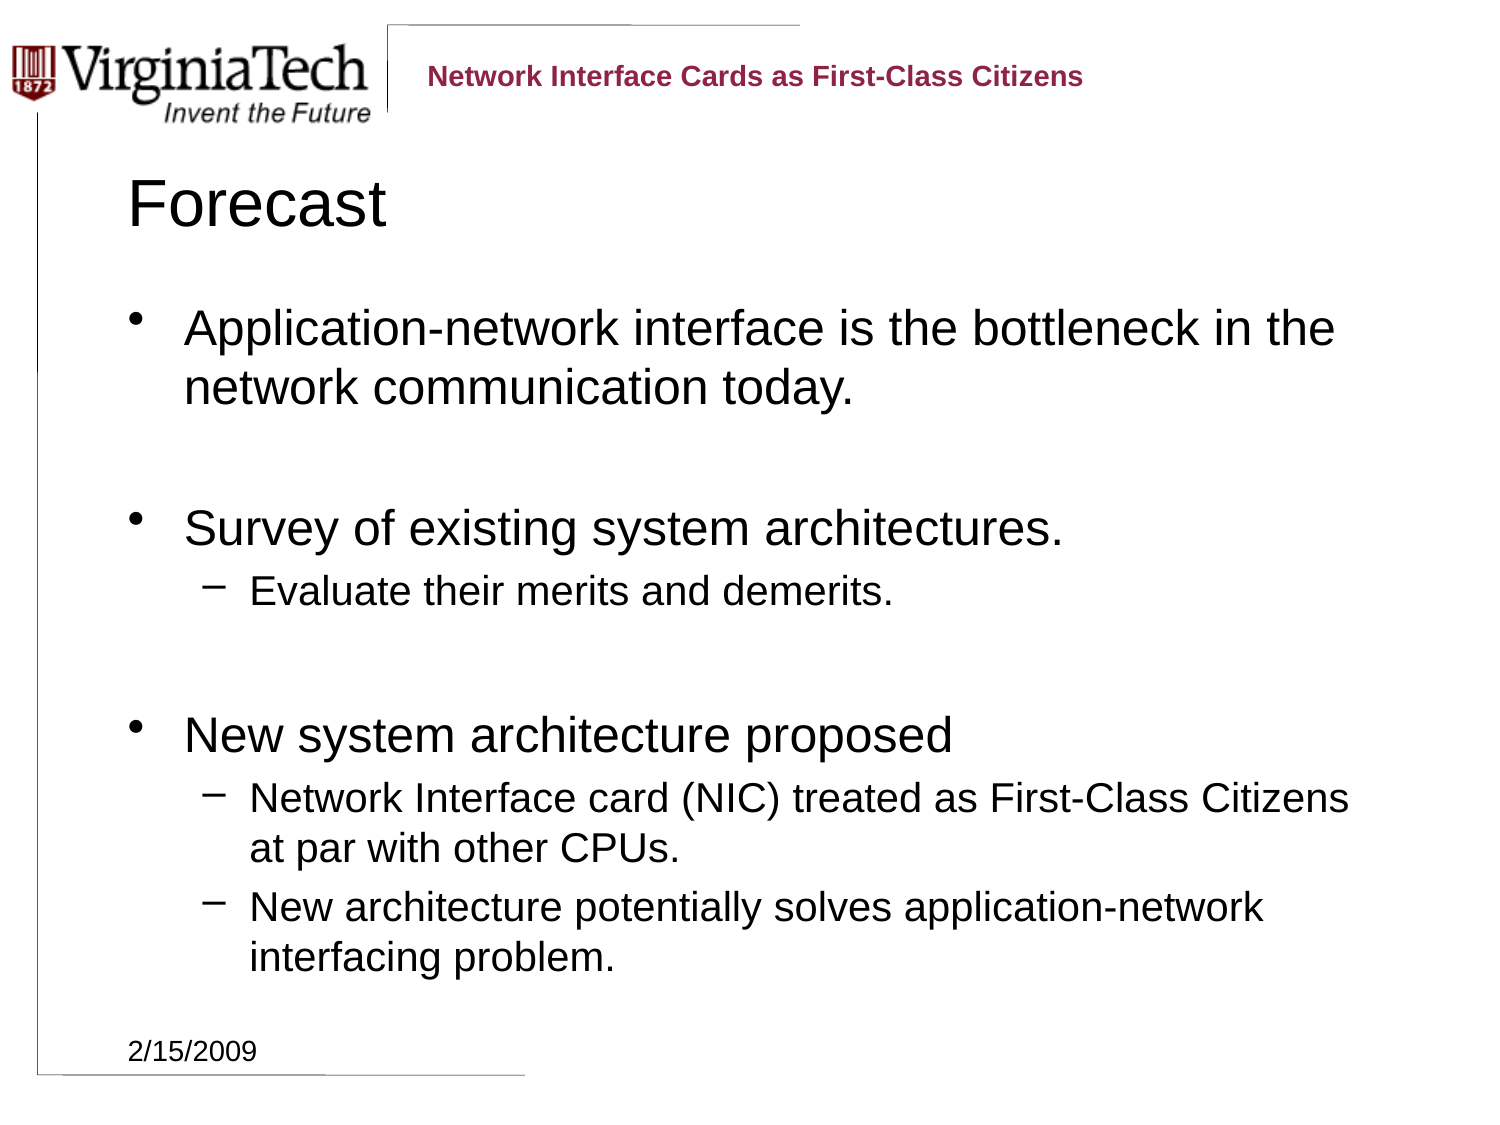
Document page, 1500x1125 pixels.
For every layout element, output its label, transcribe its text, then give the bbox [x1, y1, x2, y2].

list Application-network interface is the bottleneck in the network communication today. Survey of existing system architectures. Evaluate their merits and demerits. New system architecture proposed Network Interface card (NIC) treated as First-Class Citizens at par with other CPUs. New architecture potentially solves application-network interfacing problem. [112, 287, 1388, 1038]
picture [12, 43, 372, 125]
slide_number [112, 1024, 426, 1101]
title Forecast [112, 137, 1388, 263]
